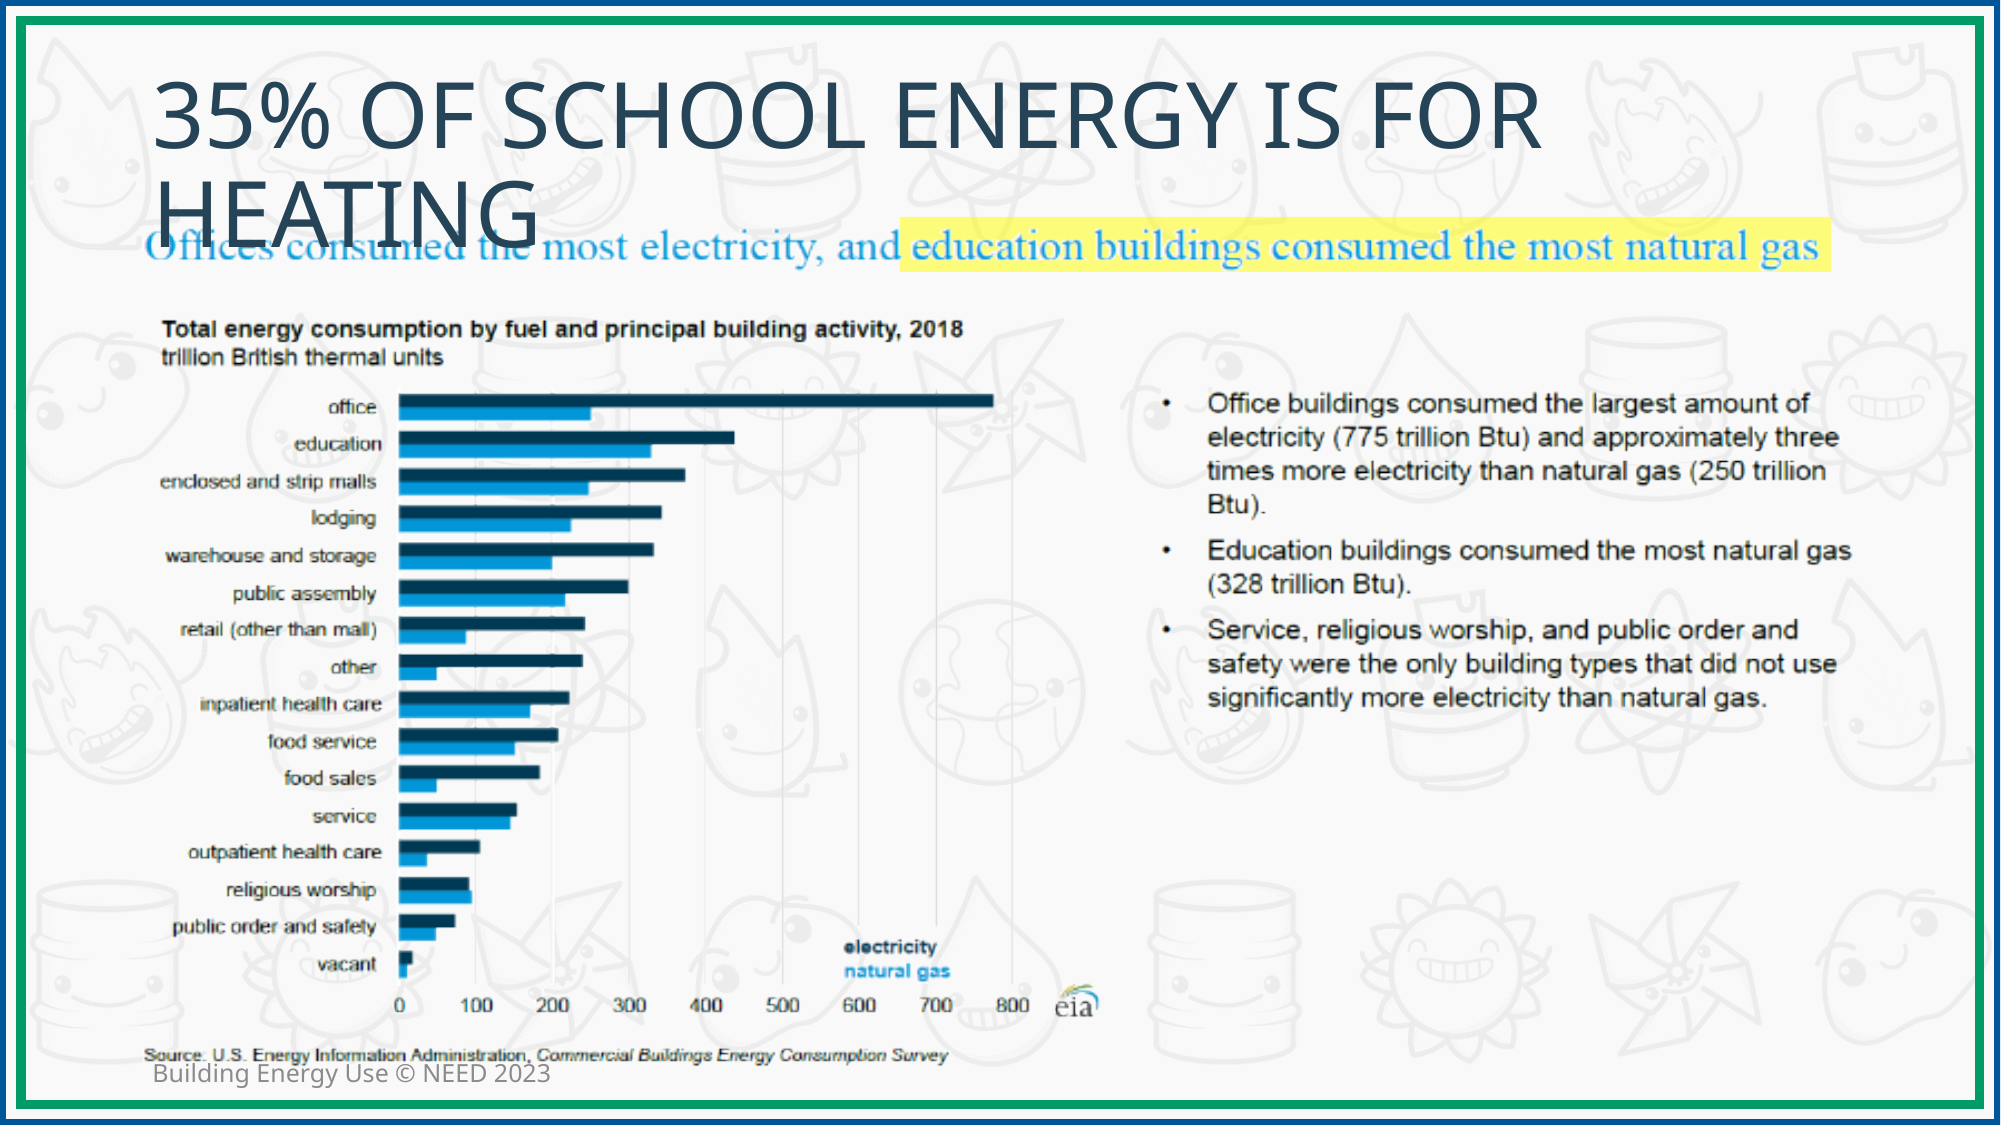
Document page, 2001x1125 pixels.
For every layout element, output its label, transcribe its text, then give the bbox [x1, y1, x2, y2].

picture [101, 216, 1920, 1071]
footer Building Energy Use © NEED 2023 [137, 1071, 1156, 1105]
title 35% of School Energy is for Heating [137, 59, 1863, 216]
